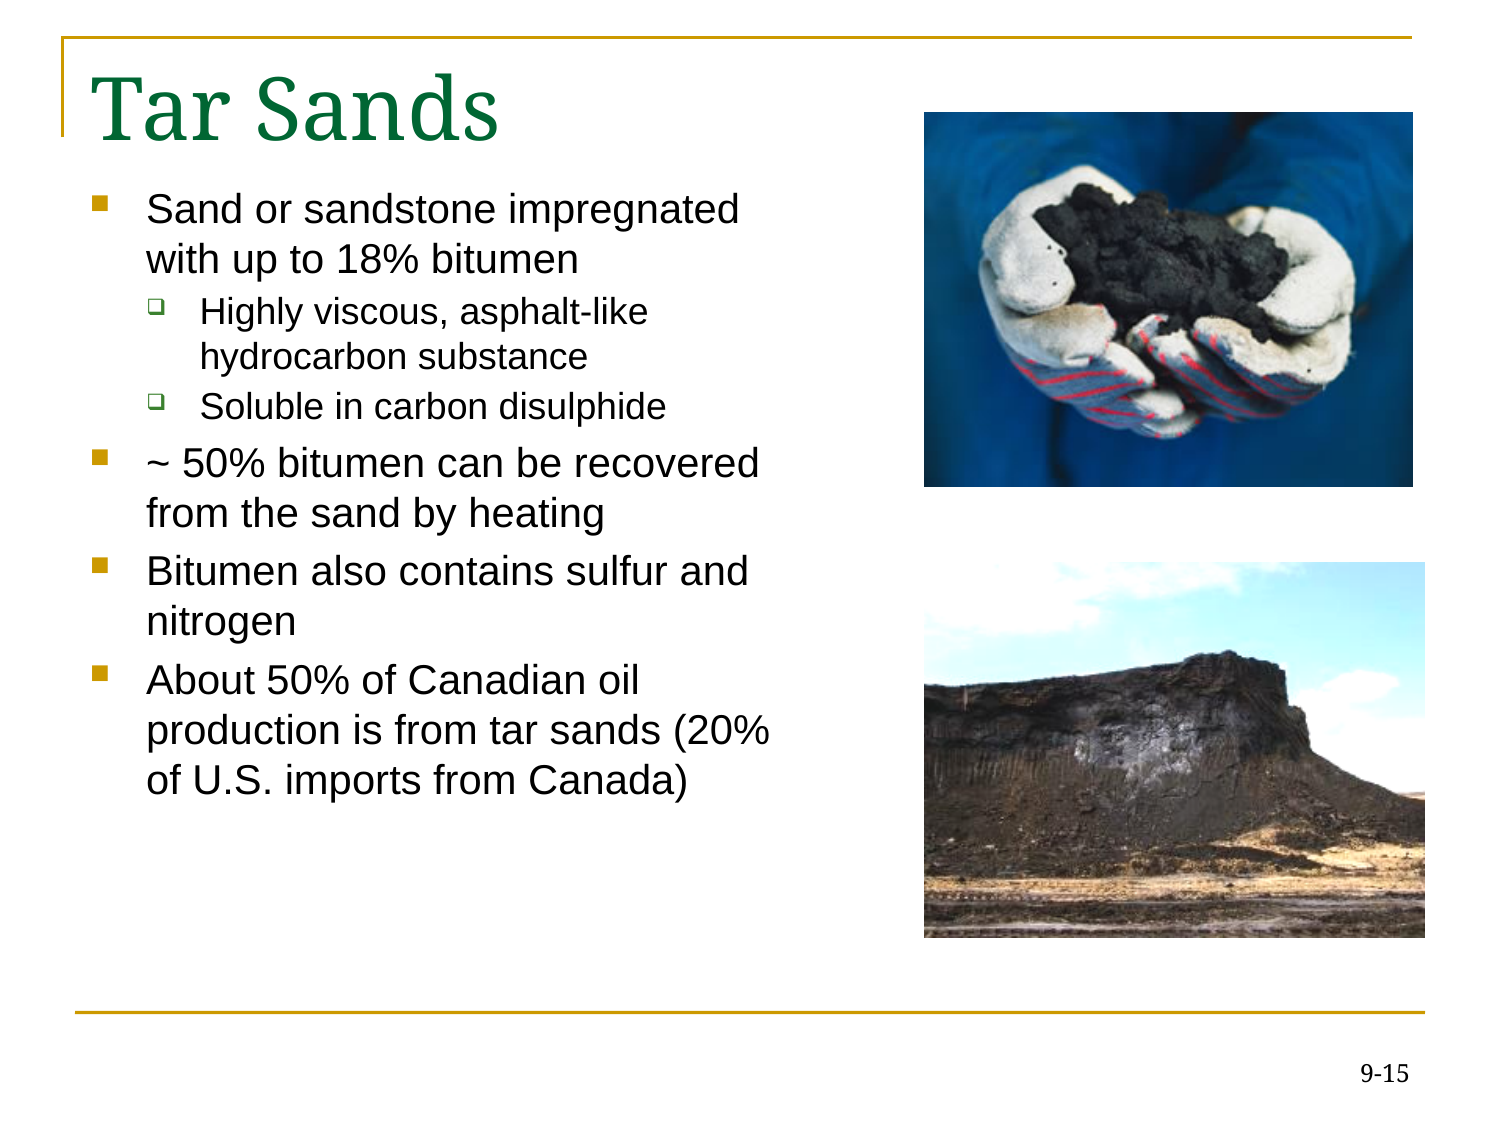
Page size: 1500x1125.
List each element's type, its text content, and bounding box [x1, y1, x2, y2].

picture [924, 562, 1426, 938]
slide_number 9-15 [1074, 1023, 1426, 1100]
picture [924, 112, 1413, 487]
title Tar Sands [75, 45, 1425, 233]
text_box Sand or sandstone impregnated with up to 18% bitumen Highly viscous, asphalt-like hydrocarbon substance Soluble in carbon disulphide ~ 50% bitumen can be recovered from the sand by heating Bitumen also contains sulfur and nitrogen About 50% of Canadian oil production is from tar sands (20% of U.S. imports from Canada) [74, 174, 825, 988]
